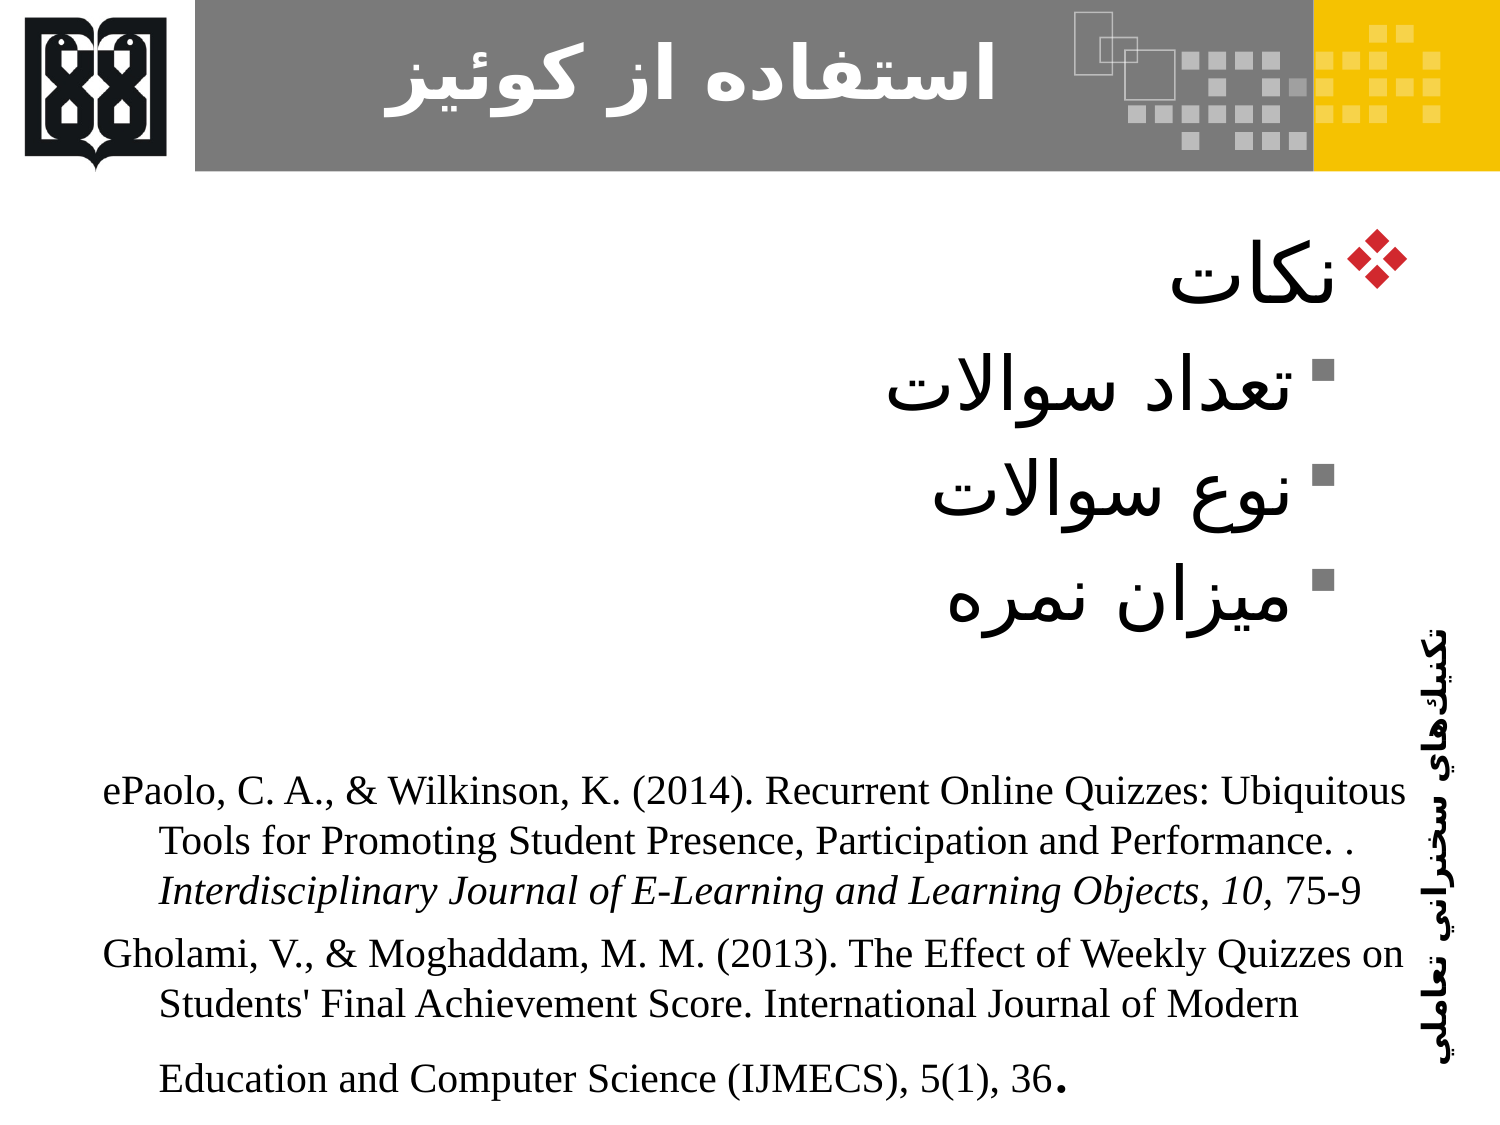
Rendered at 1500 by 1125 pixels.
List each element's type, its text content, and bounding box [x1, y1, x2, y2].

picture [0, 0, 195, 172]
list نکات تعداد سوالات نوع سوالات میزان نمره ePaolo, C. A., & Wilkinson, K. (2014). Recurrent Online Quizzes: Ubiquitous Tools for Promoting Student Presence, Participation and Performance. . Interdisciplinary Journal of E-Learning and Learning Objects, 10, 75-9 Gholami, V., & Moghaddam, M. M. (2013). The Effect of Weekly Quizzes on Students' Final Achievement Score. International Journal of Modern Education and Computer Science (IJMECS), 5(1), 36. [87, 212, 1432, 988]
title استفاده از کوئيز [112, 75, 1275, 155]
footer تكنيك‌هاي سخنراني تعاملي [1405, 612, 1463, 1088]
